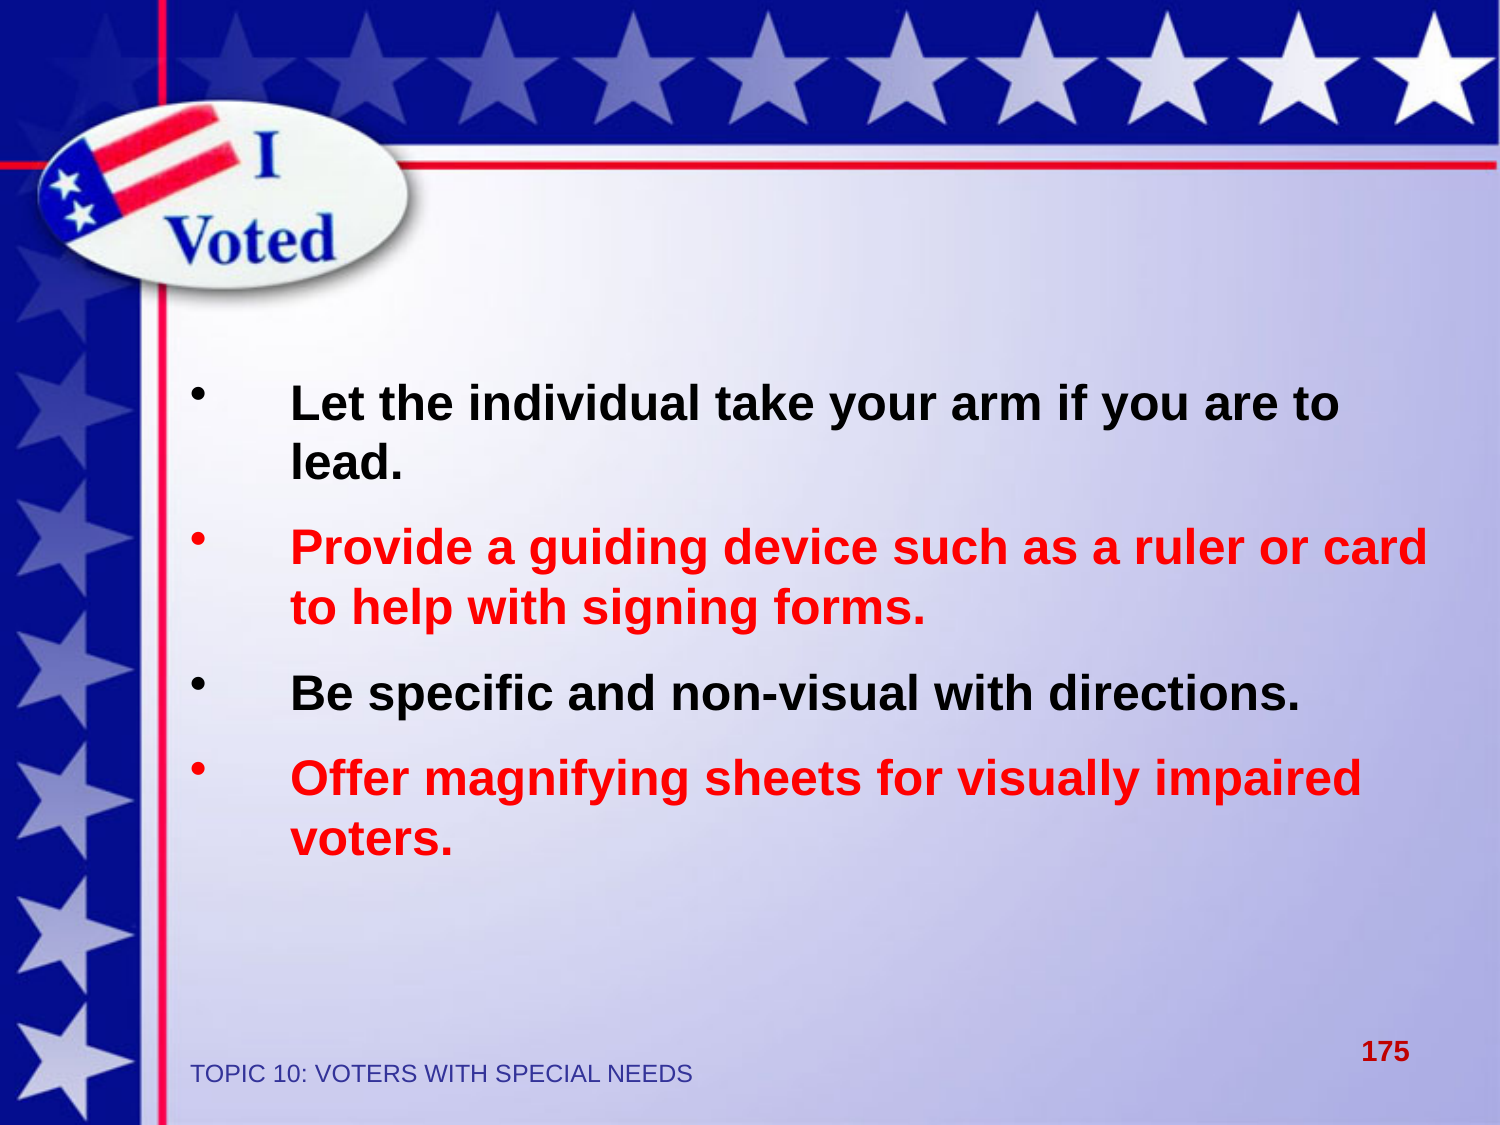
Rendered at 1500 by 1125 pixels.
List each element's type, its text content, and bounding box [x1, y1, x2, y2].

slide_number 175 [1074, 1024, 1426, 1103]
list Let the individual take your arm if you are to lead. Provide a guiding device such as a ruler or card to help with signing forms. Be specific and non-visual with directions. Offer magnifying sheets for visually impaired voters. [174, 362, 1476, 1026]
text_box TOPIC 10: VOTERS WITH SPECIAL NEEDS [175, 1050, 710, 1095]
picture [0, 0, 1500, 1125]
